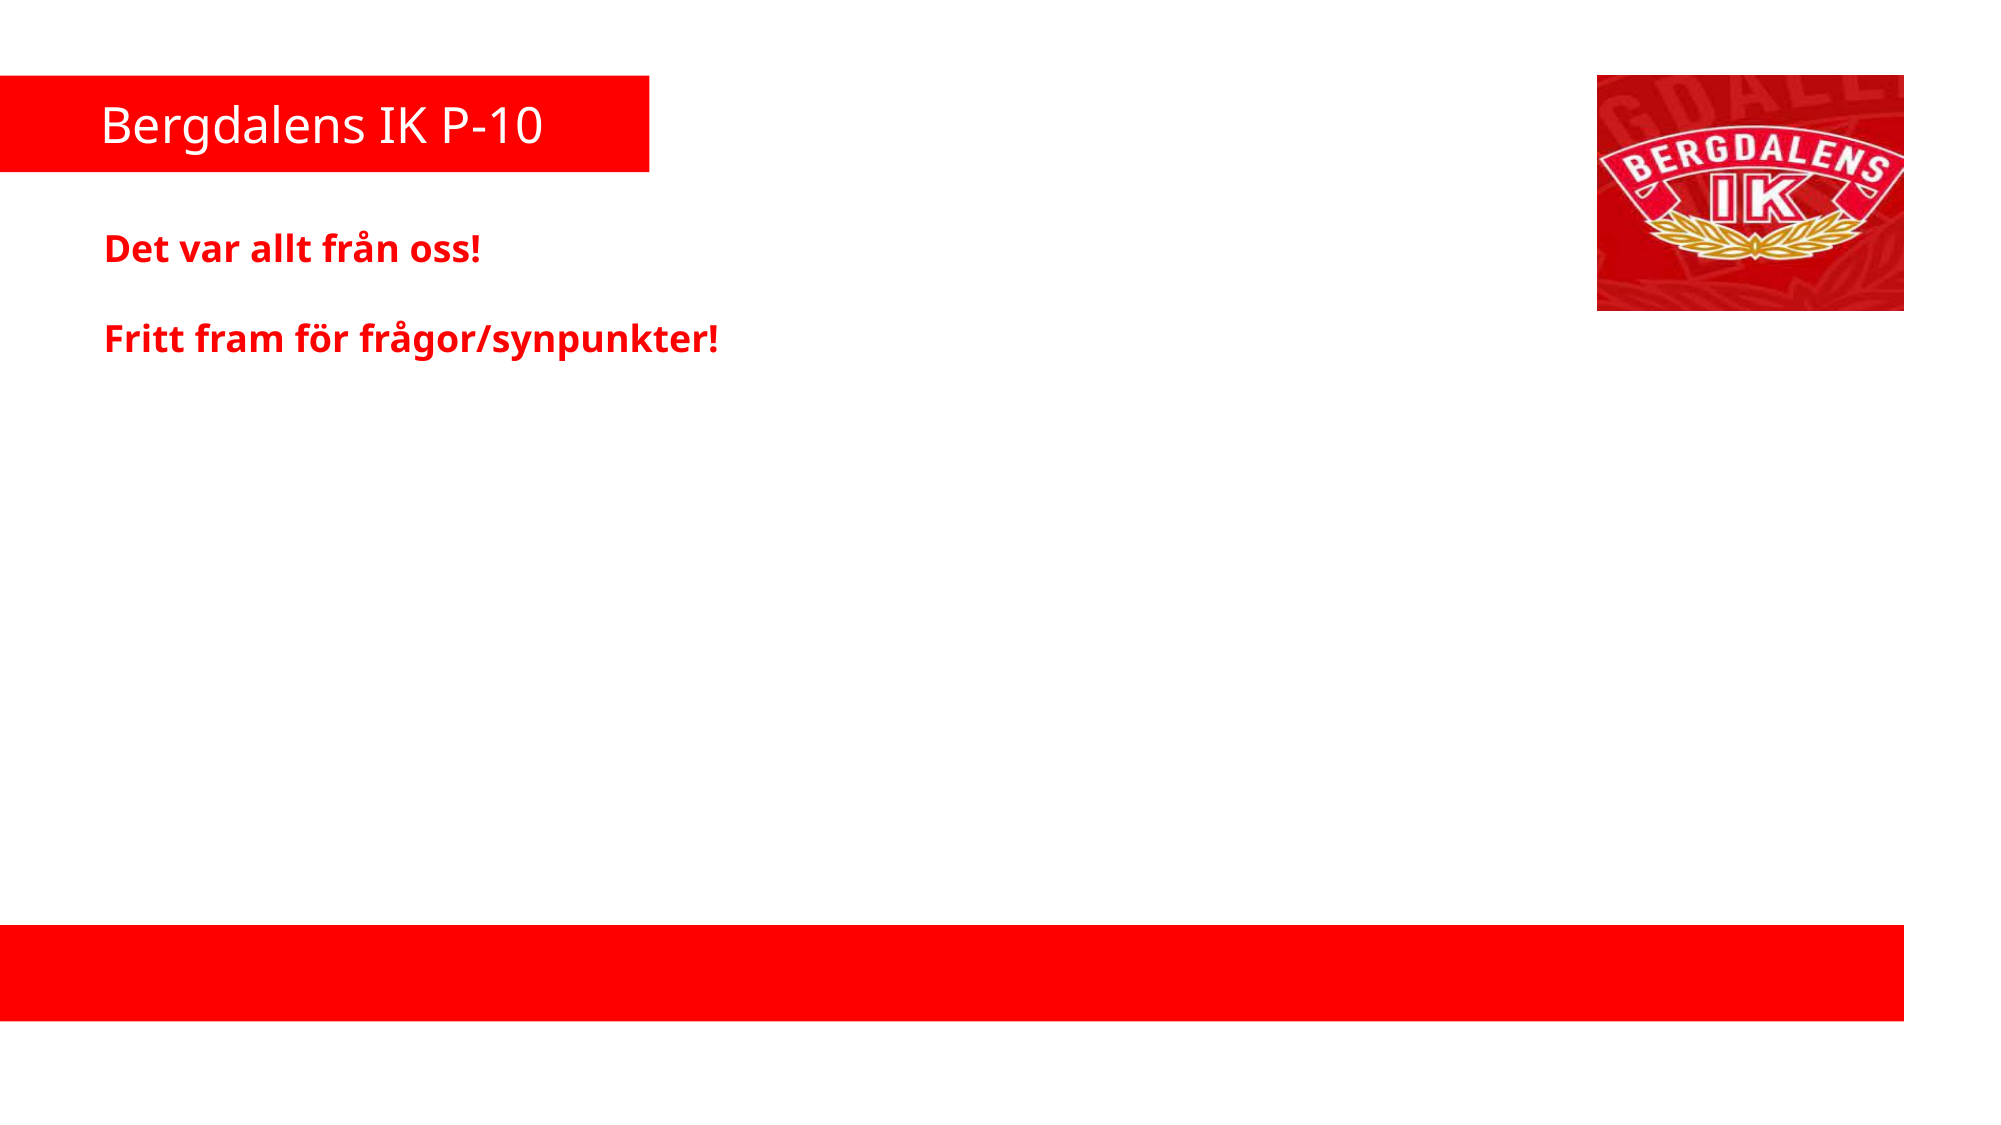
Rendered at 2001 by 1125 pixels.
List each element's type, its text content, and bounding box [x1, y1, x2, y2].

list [1597, 75, 1905, 312]
text_box Det var allt från oss! Fritt fram för frågor/synpunkter! [95, 172, 1445, 367]
text_box [0, 925, 1904, 1022]
title Bergdalens IK P-10 [0, 75, 650, 173]
